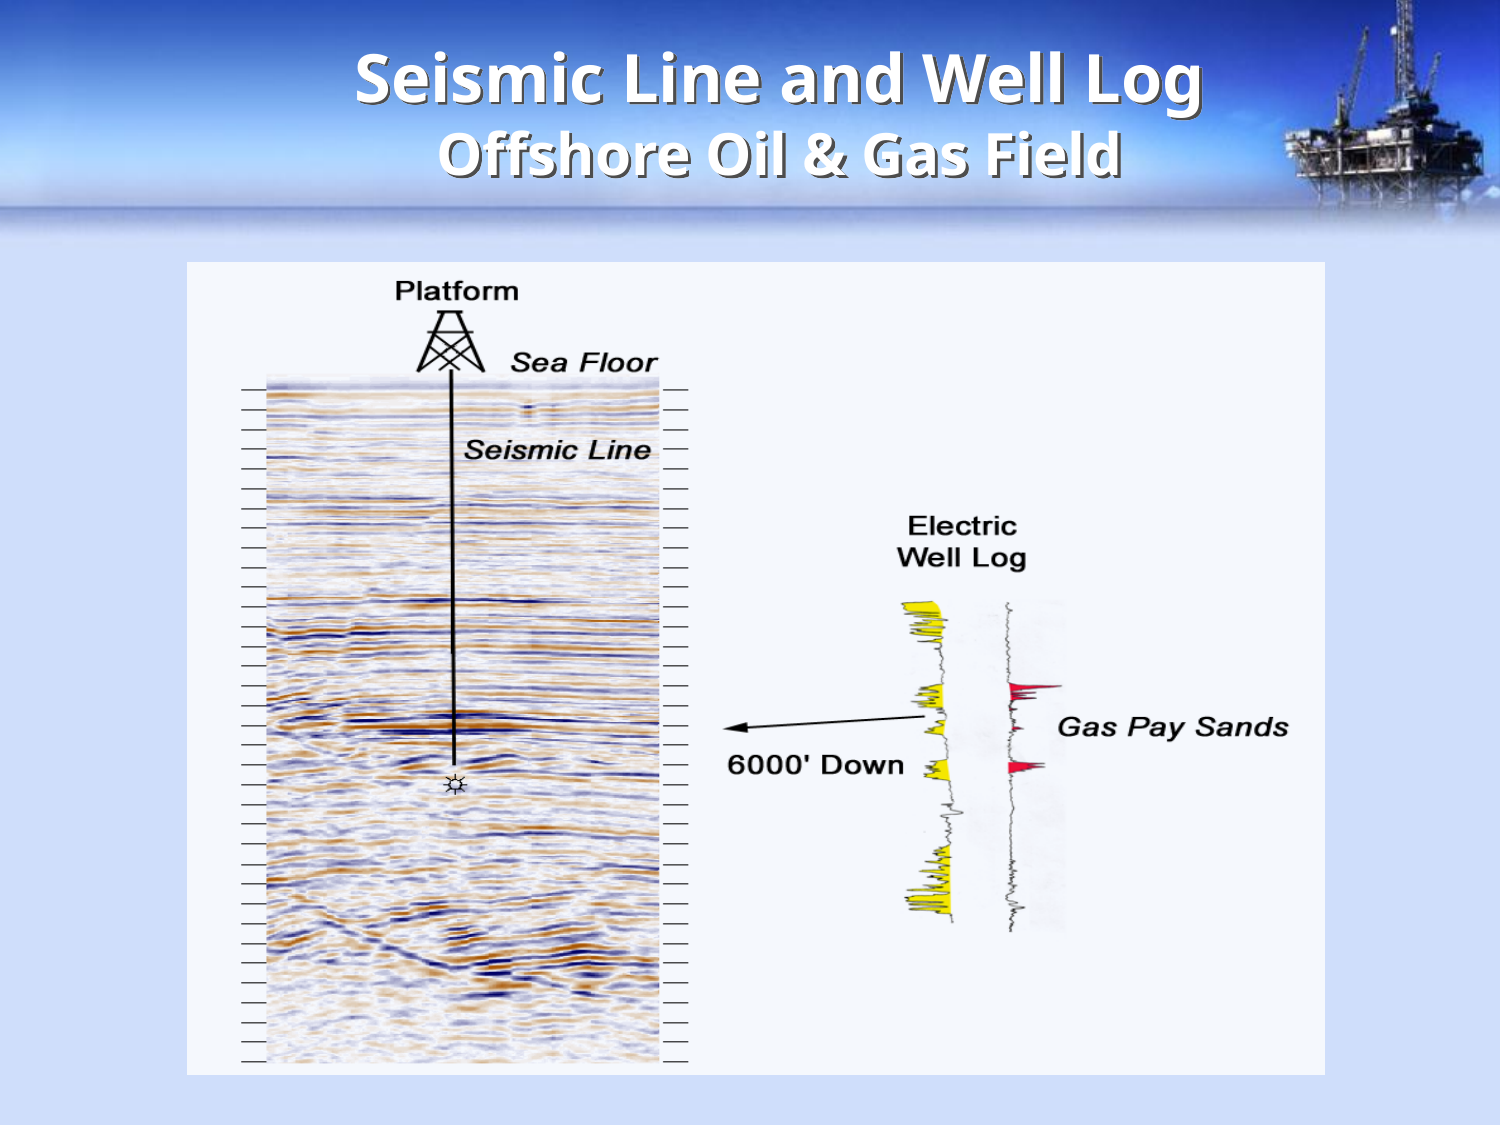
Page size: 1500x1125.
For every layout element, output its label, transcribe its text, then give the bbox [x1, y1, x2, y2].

list [0, 231, 1463, 1071]
title Seismic Line and Well Log Offshore Oil & Gas Field [242, 65, 1318, 149]
picture [0, 0, 1500, 1125]
